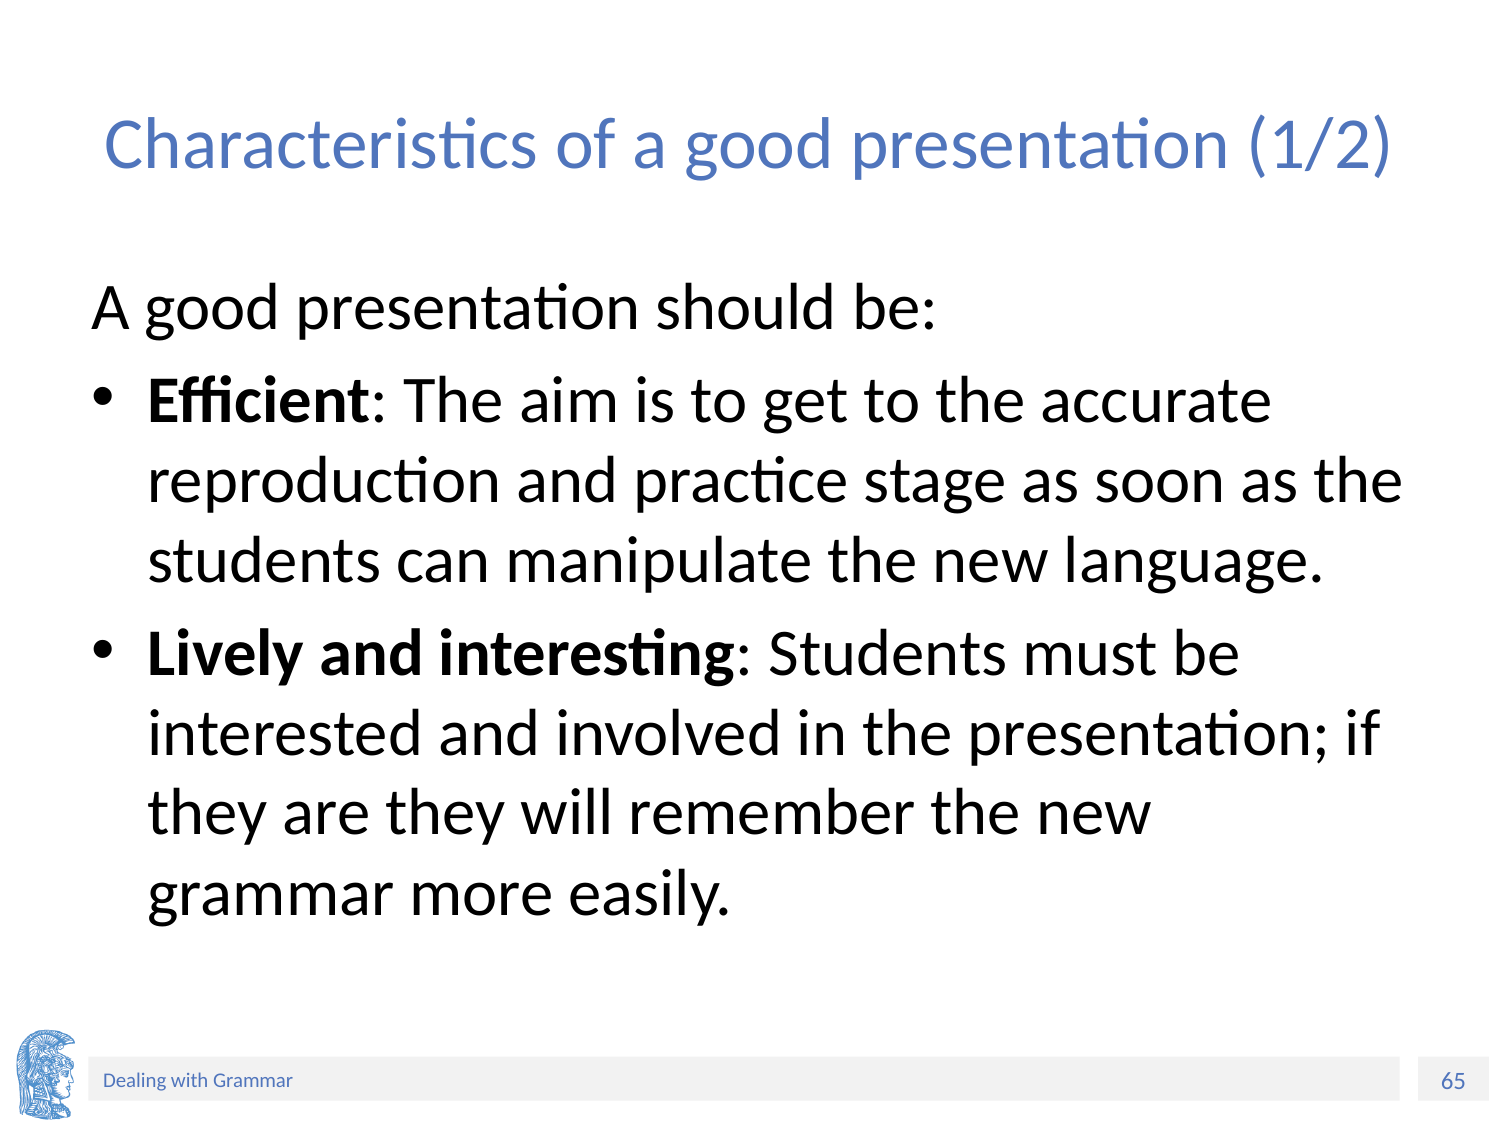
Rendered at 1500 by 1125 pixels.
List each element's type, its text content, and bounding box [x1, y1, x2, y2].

picture [9, 1026, 81, 1120]
title Characteristics of a good presentation (1/2) [75, 45, 1425, 233]
list A good presentation should be: Efficient: The aim is to get to the accurate reproduction and practice stage as soon as the students can manipulate the new language. Lively and interesting: Students must be interested and involved in the presentation; if they are they will remember the new grammar more easily. [76, 255, 1427, 998]
